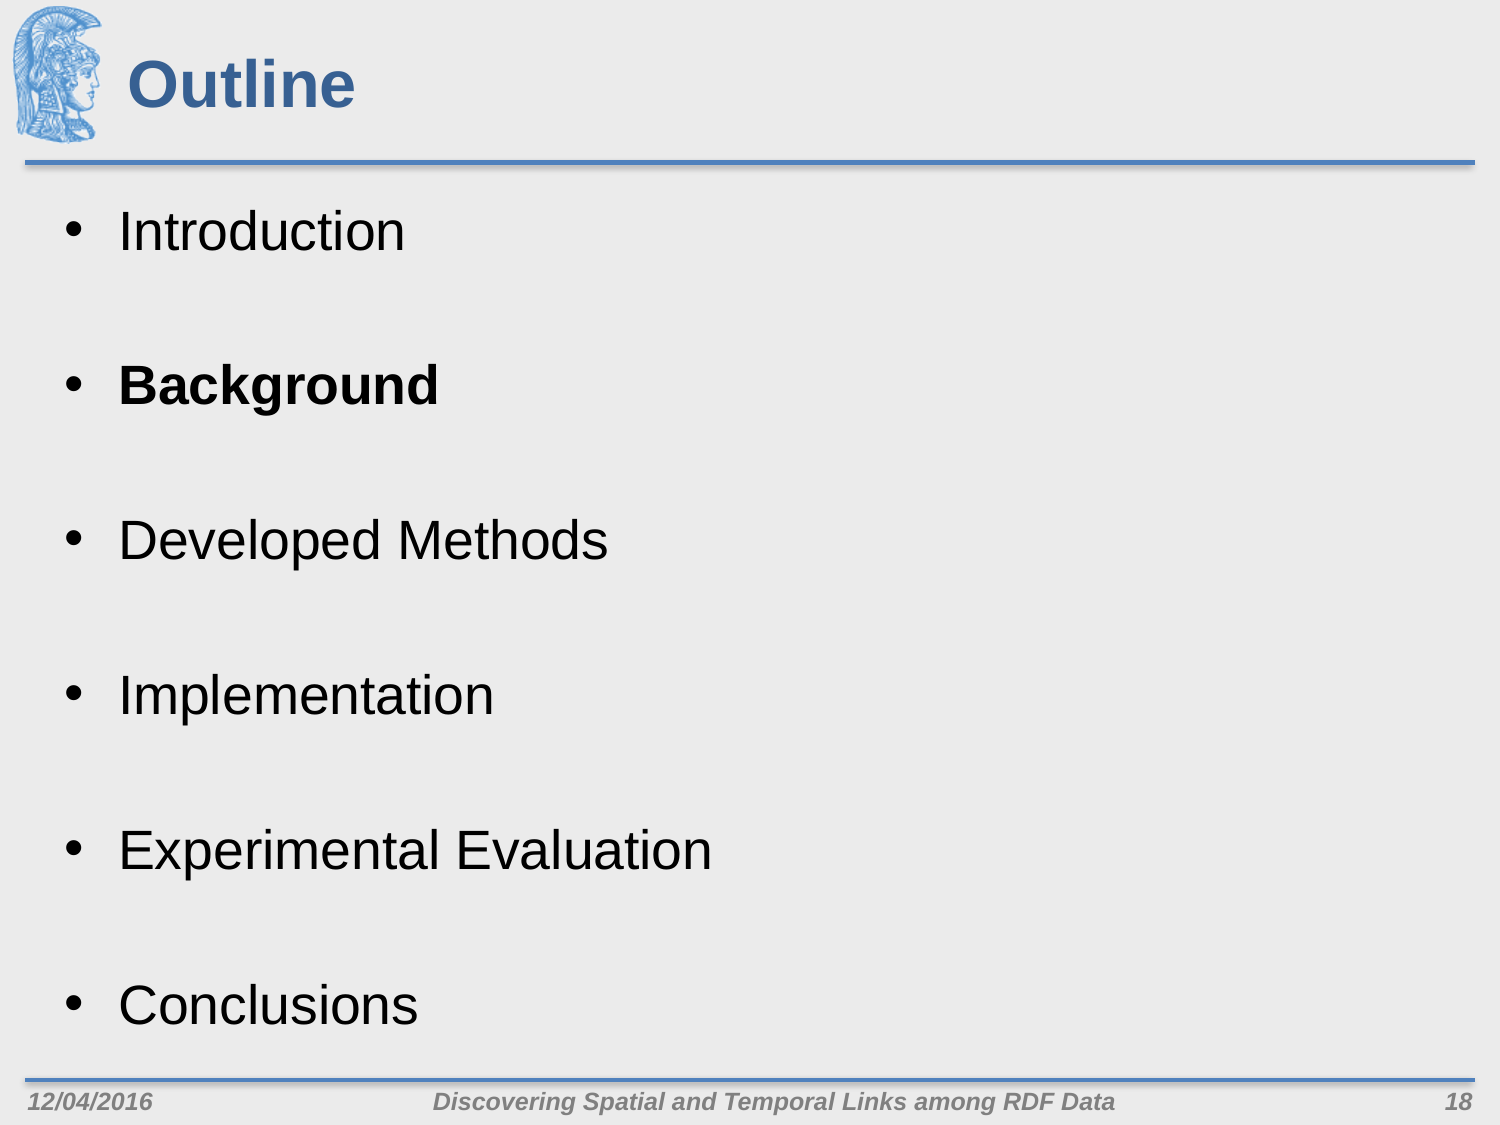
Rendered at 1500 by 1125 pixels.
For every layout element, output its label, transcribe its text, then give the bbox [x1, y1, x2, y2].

footer Discovering Spatial and Temporal Links among RDF Data [225, 1077, 1325, 1125]
title Outline [112, 6, 1475, 157]
list Introduction Background Developed Methods Implementation Experimental Evaluation Conclusions [50, 187, 1450, 1050]
picture [12, 6, 102, 144]
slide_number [12, 1077, 188, 1125]
slide_number 18 [1394, 1077, 1488, 1125]
